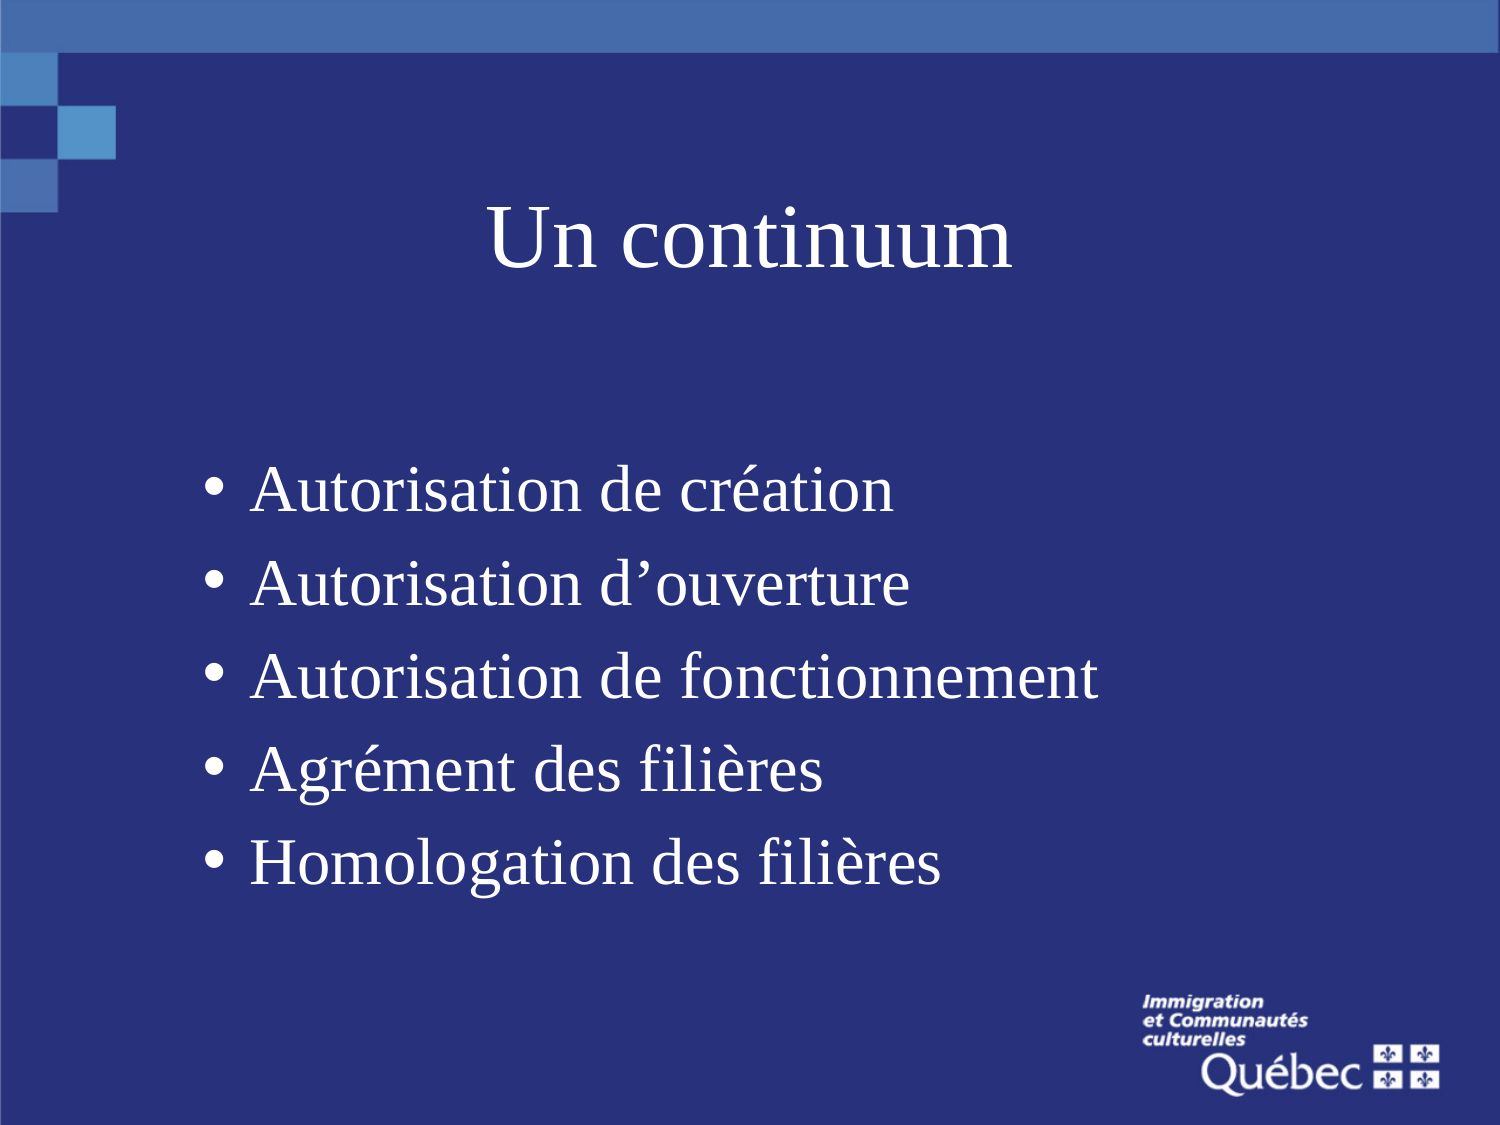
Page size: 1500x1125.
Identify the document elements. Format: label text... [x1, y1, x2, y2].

list Autorisation de création Autorisation d’ouverture Autorisation de fonctionnement Agrément des filières Homologation des filières [112, 437, 1401, 1013]
title Un continuum [112, 137, 1388, 326]
picture [0, 0, 1500, 1125]
